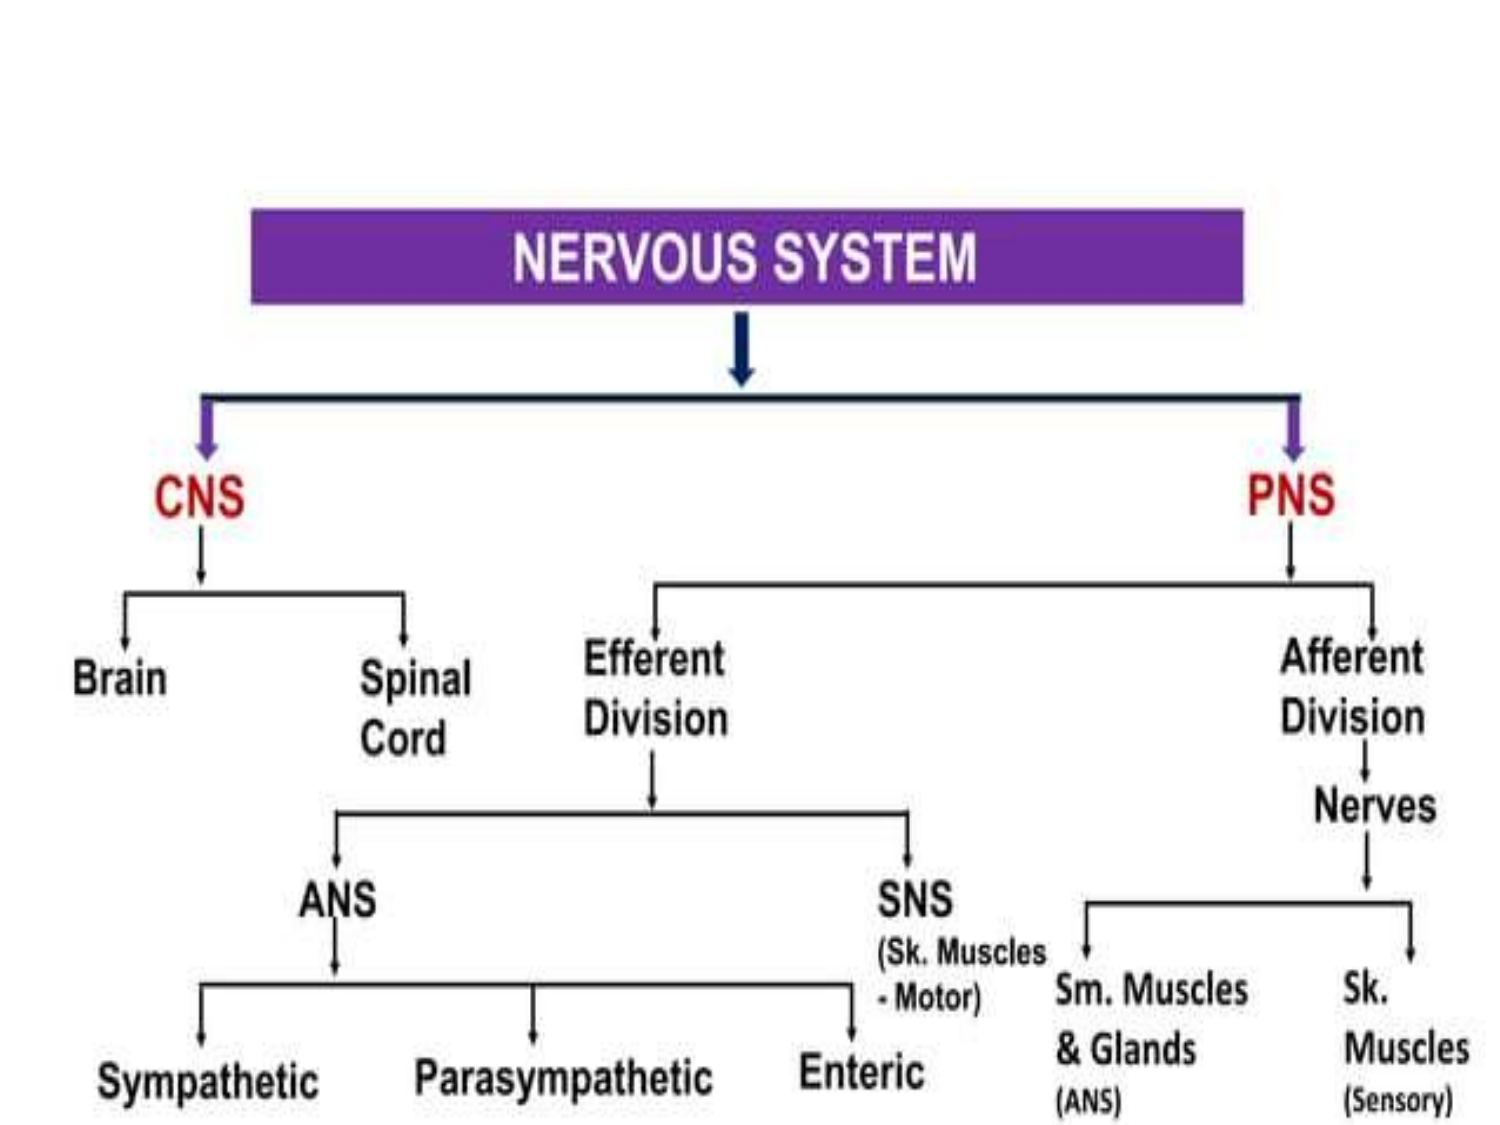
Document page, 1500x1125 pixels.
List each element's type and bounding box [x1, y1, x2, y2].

picture [0, 139, 1500, 1125]
